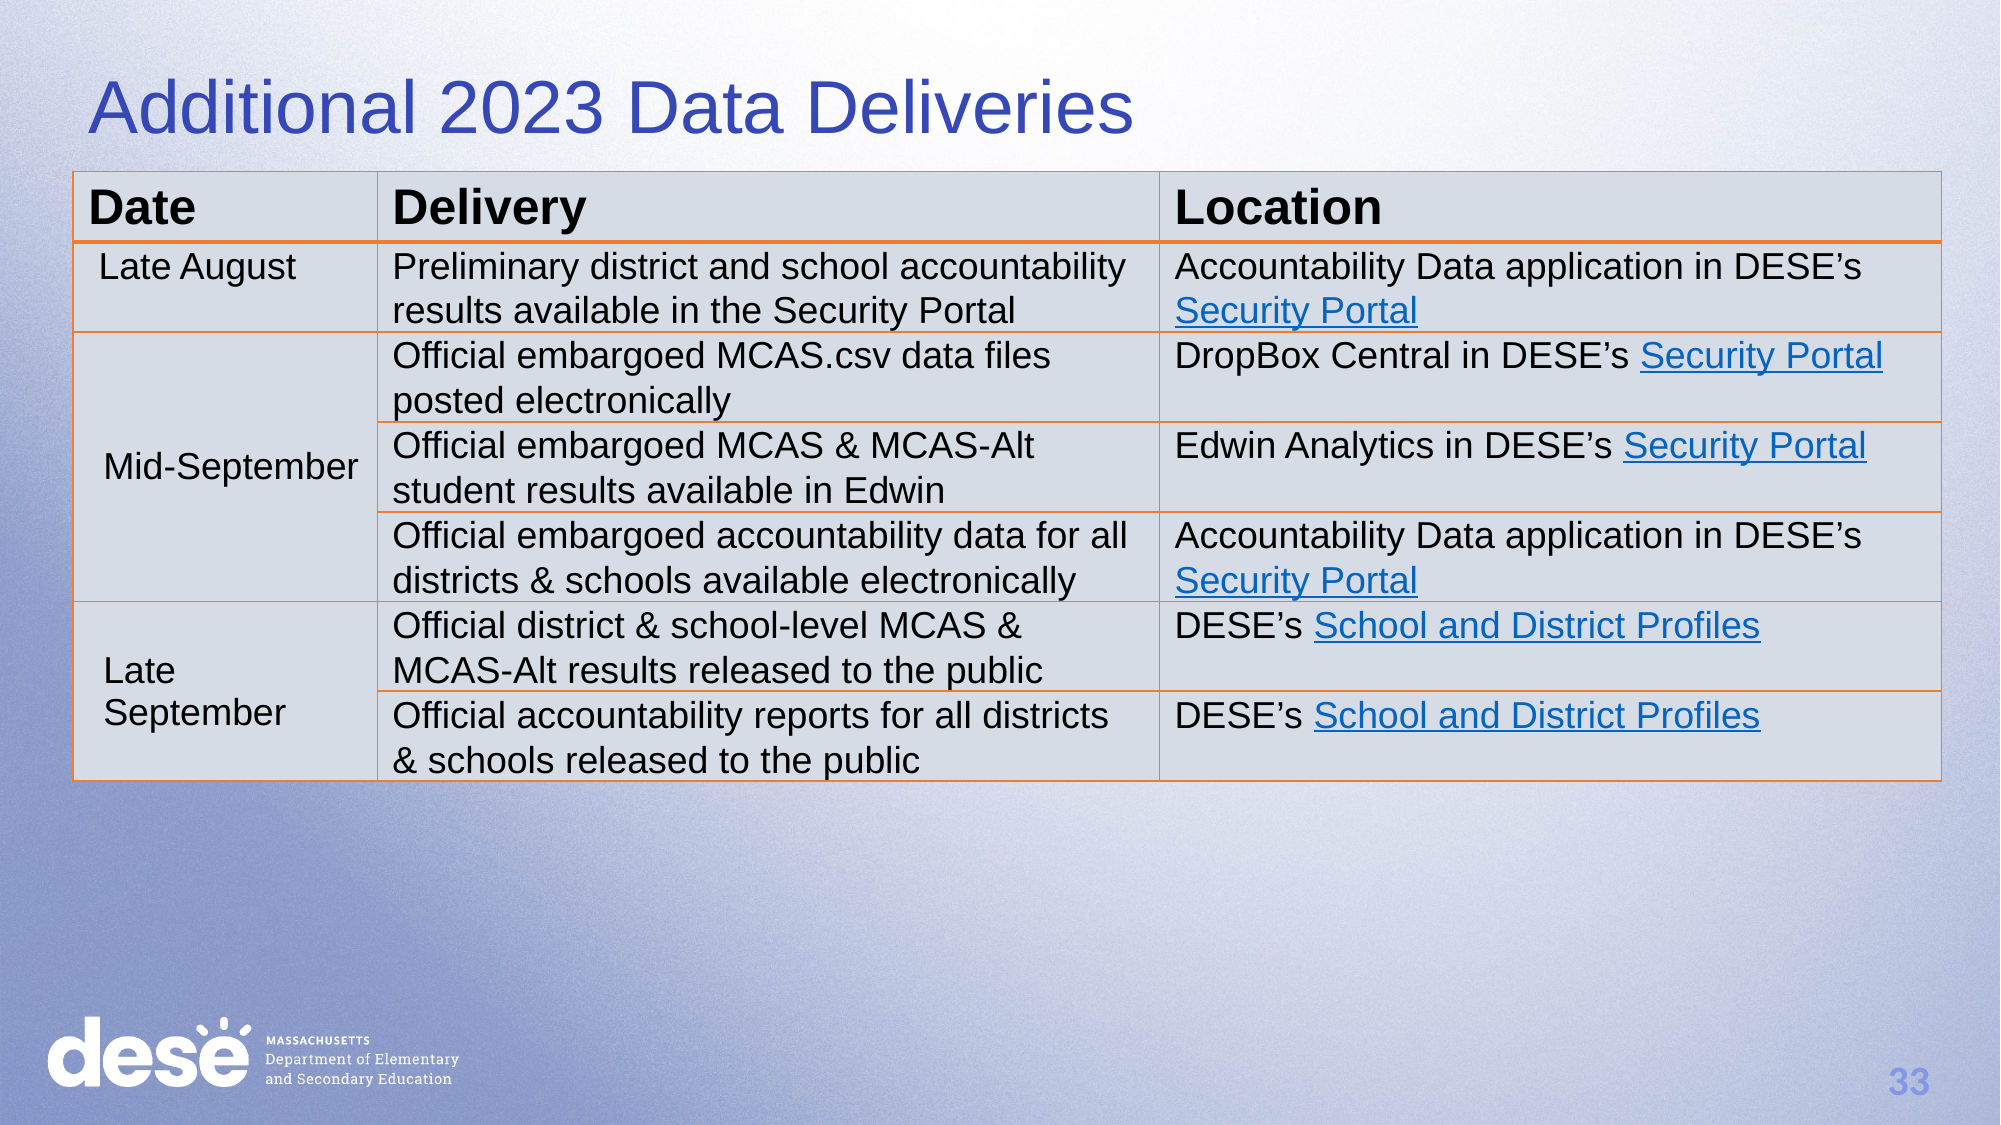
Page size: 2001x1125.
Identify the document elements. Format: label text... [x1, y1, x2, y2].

table_cell Late September [74, 602, 377, 780]
title Additional 2023 Data Deliveries [73, 46, 1574, 171]
table_cell Edwin Analytics in DESE’s Security Portal [1160, 423, 1941, 511]
table_header Location [1160, 172, 1941, 240]
table_cell Accountability Data application in DESE’s Security Portal [1160, 244, 1941, 331]
table_cell Mid-September [74, 333, 377, 601]
table_cell Official embargoed MCAS.csv data files posted electronically [378, 333, 1159, 421]
table_header Delivery [378, 172, 1159, 240]
picture [0, 0, 2000, 1125]
table_cell Official embargoed accountability data for all districts & schools available electronically [378, 513, 1159, 601]
table_cell Late August [74, 244, 377, 331]
table_cell Official district & school-level MCAS & MCAS-Alt results released to the public [378, 602, 1159, 690]
table_cell DESE’s School and District Profiles [1160, 602, 1941, 690]
table_cell Accountability Data application in DESE’s Security Portal [1160, 513, 1941, 601]
table_cell Preliminary district and school accountability results available in the Security Portal [378, 244, 1159, 331]
table_cell Official accountability reports for all districts & schools released to the public [378, 692, 1159, 780]
table_cell Official embargoed MCAS & MCAS-Alt student results available in Edwin [378, 423, 1159, 511]
table_header Date [74, 172, 377, 240]
table_cell DropBox Central in DESE’s Security Portal [1160, 333, 1941, 421]
table_cell DESE’s School and District Profiles [1160, 692, 1941, 780]
